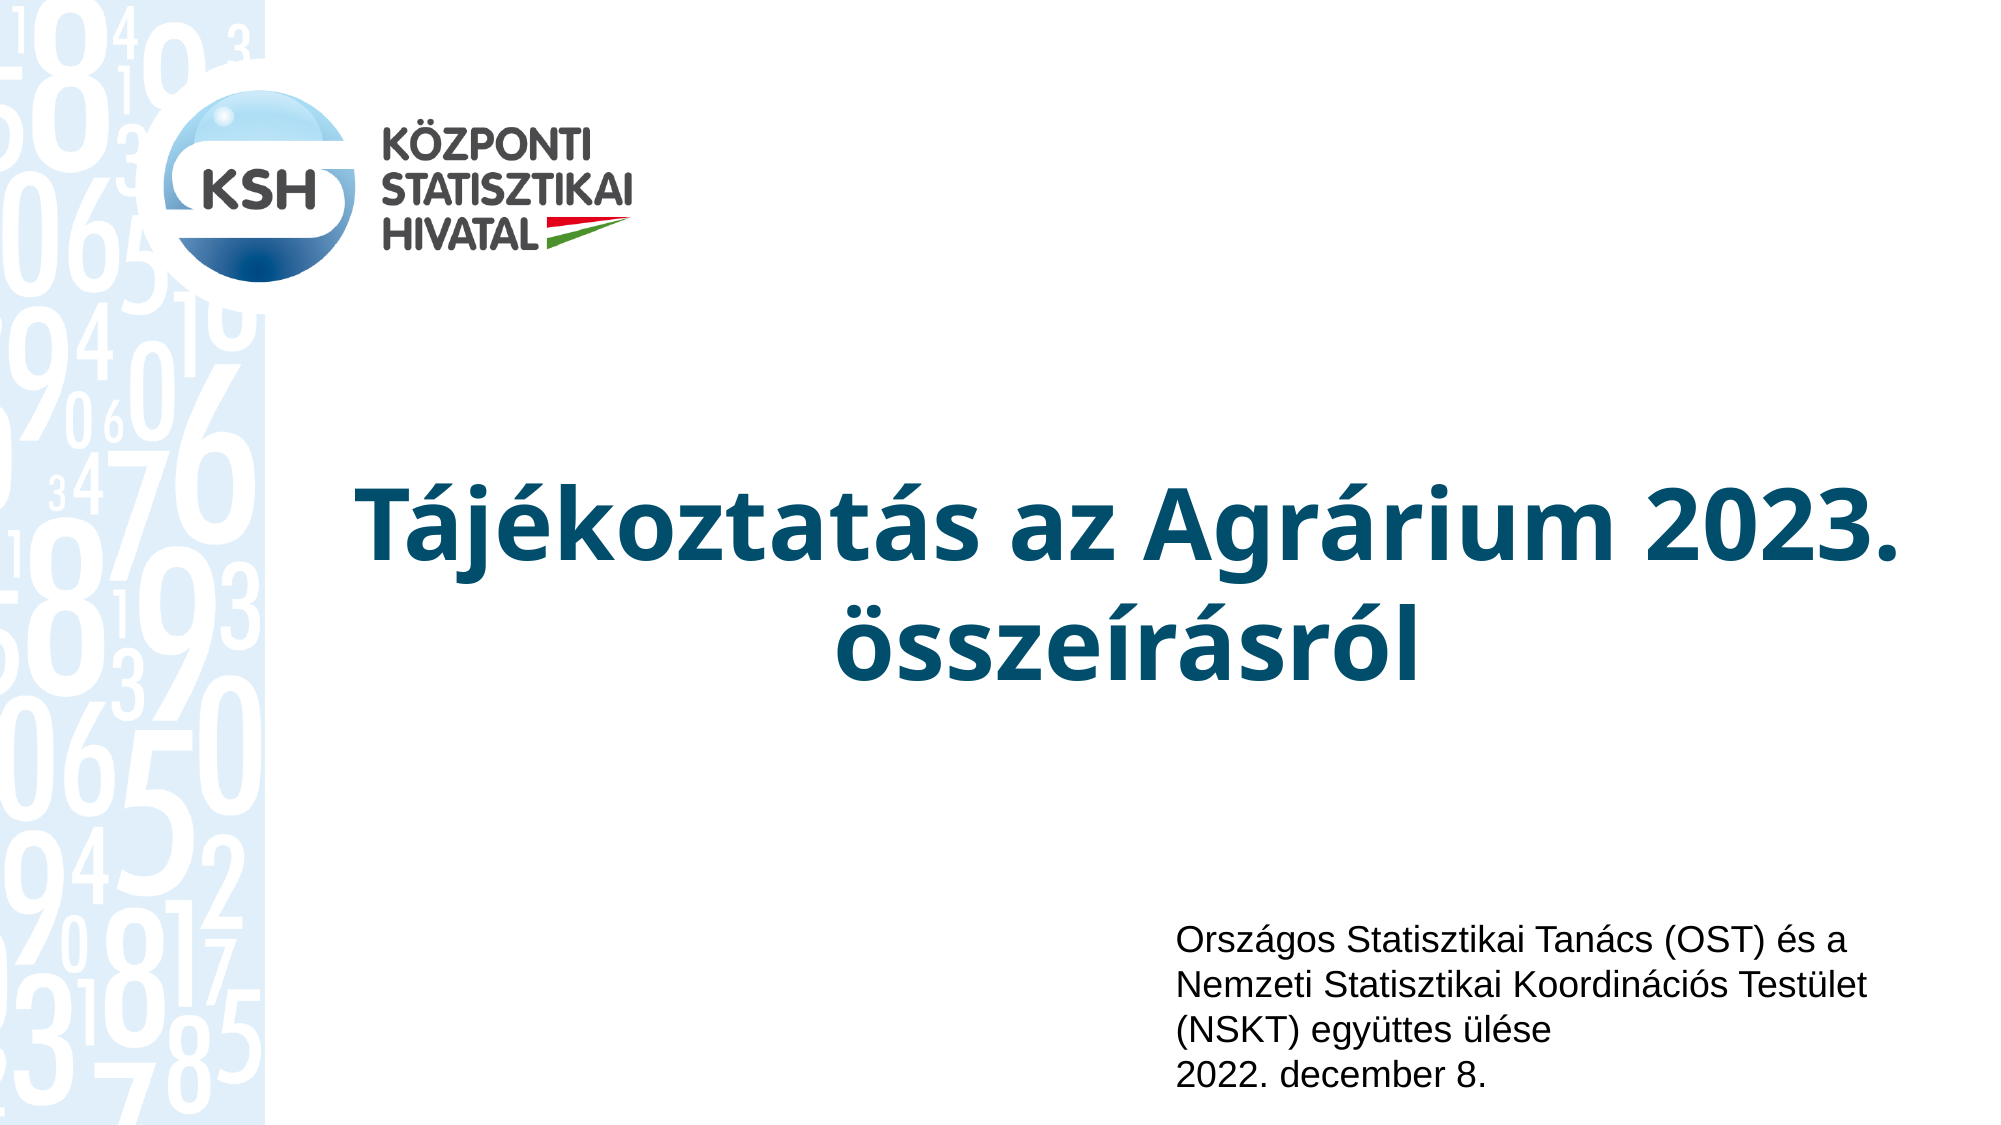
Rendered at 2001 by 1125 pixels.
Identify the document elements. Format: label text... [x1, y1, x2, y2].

picture [0, 0, 2001, 1125]
text_box Tájékoztatás az Agrárium 2023. összeírásról [219, 453, 2000, 708]
text_box Országos Statisztikai Tanács (OST) és a Nemzeti Statisztikai Koordinációs Testület (NSKT) együttes ülése 2022. december 8. [1160, 907, 1894, 1103]
